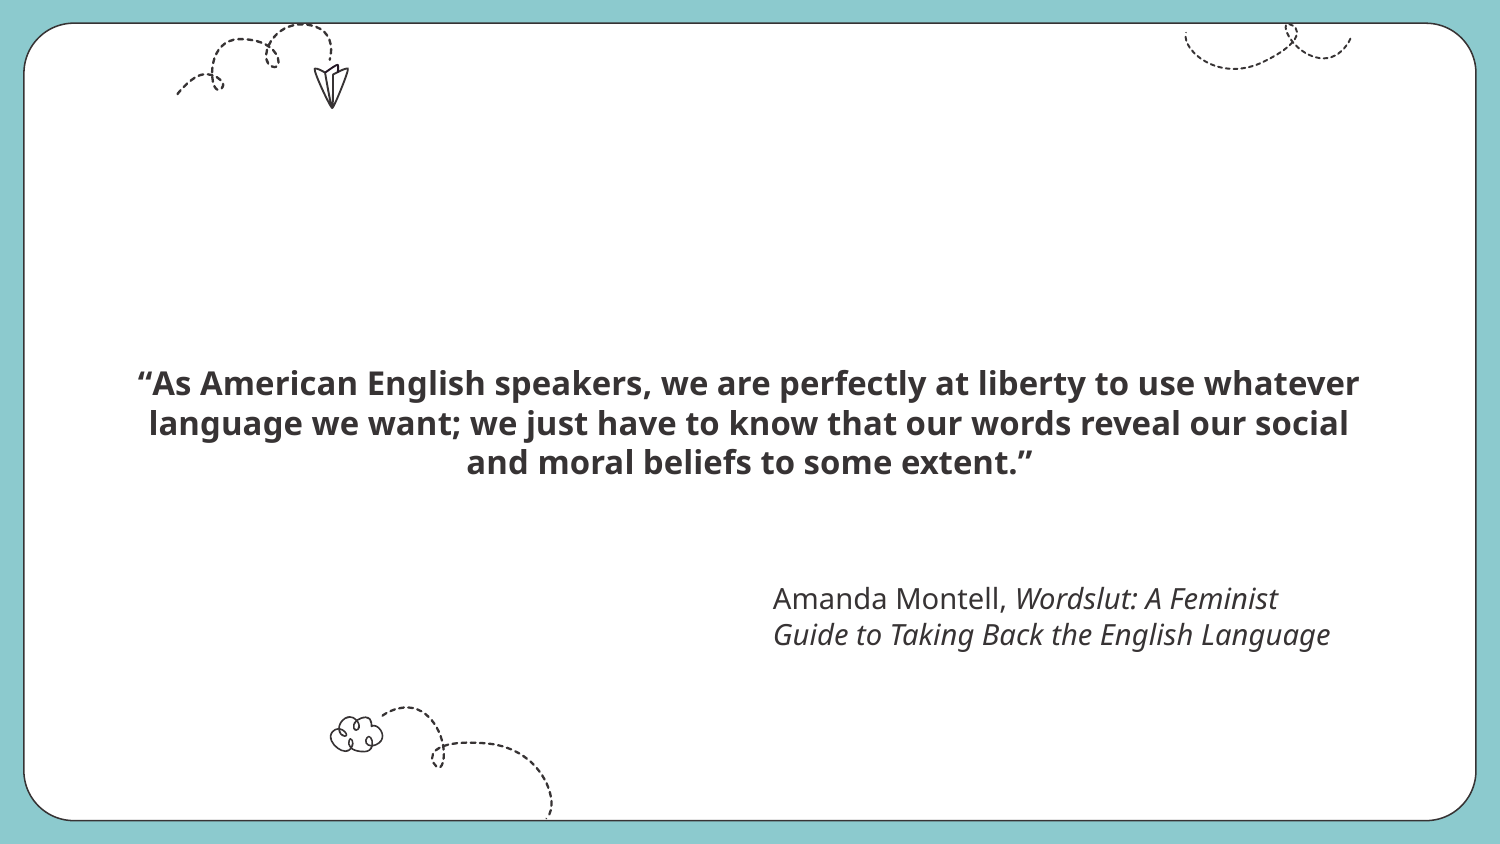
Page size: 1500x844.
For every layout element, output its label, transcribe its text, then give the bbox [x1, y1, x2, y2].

title “As American English speakers, we are perfectly at liberty to use whatever language we want; we just have to know that our words reveal our social and moral beliefs to some extent.” [118, 374, 1382, 469]
text_box Amanda Montell, Wordslut: A Feminist Guide to Taking Back the English Language [757, 565, 1369, 666]
